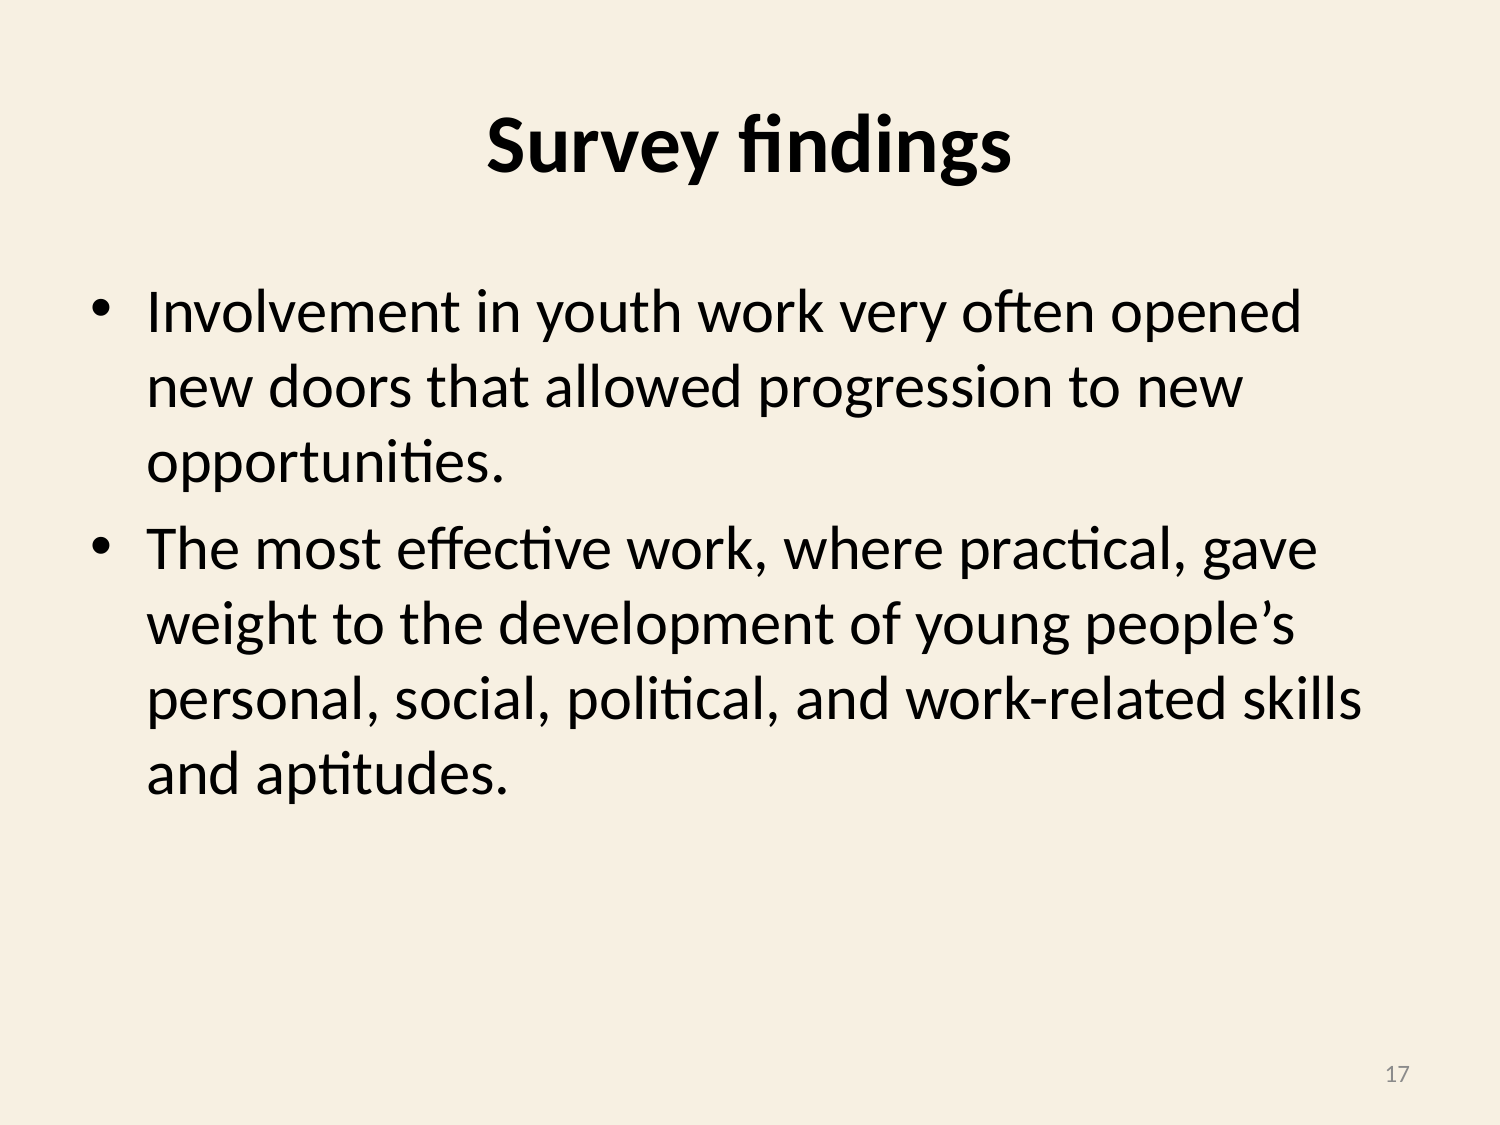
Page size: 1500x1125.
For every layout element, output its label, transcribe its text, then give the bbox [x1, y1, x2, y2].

title Survey findings [75, 45, 1425, 233]
slide_number 17 [1074, 1042, 1425, 1103]
list Involvement in youth work very often opened new doors that allowed progression to new opportunities. The most effective work, where practical, gave weight to the development of young people’s personal, social, political, and work-related skills and aptitudes. [75, 262, 1425, 941]
